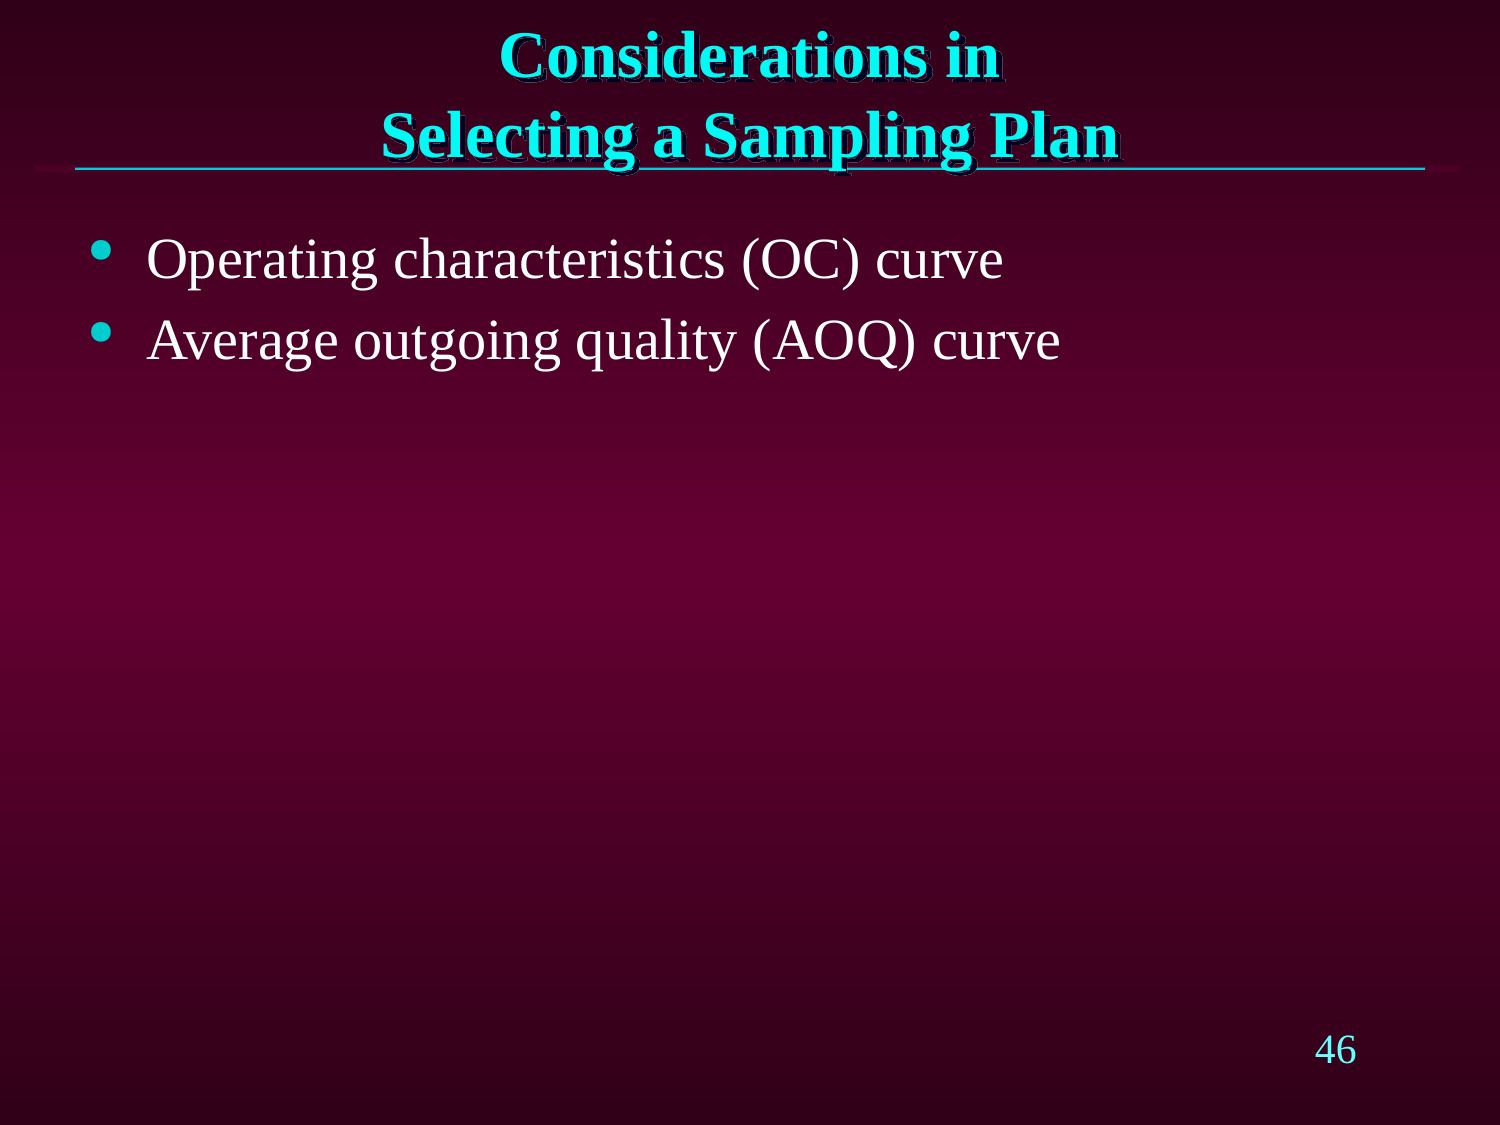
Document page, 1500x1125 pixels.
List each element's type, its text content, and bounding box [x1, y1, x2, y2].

list Operating characteristics (OC) curve Average outgoing quality (AOQ) curve [75, 212, 1425, 1038]
title Considerations in Selecting a Sampling Plan [50, 12, 1450, 169]
